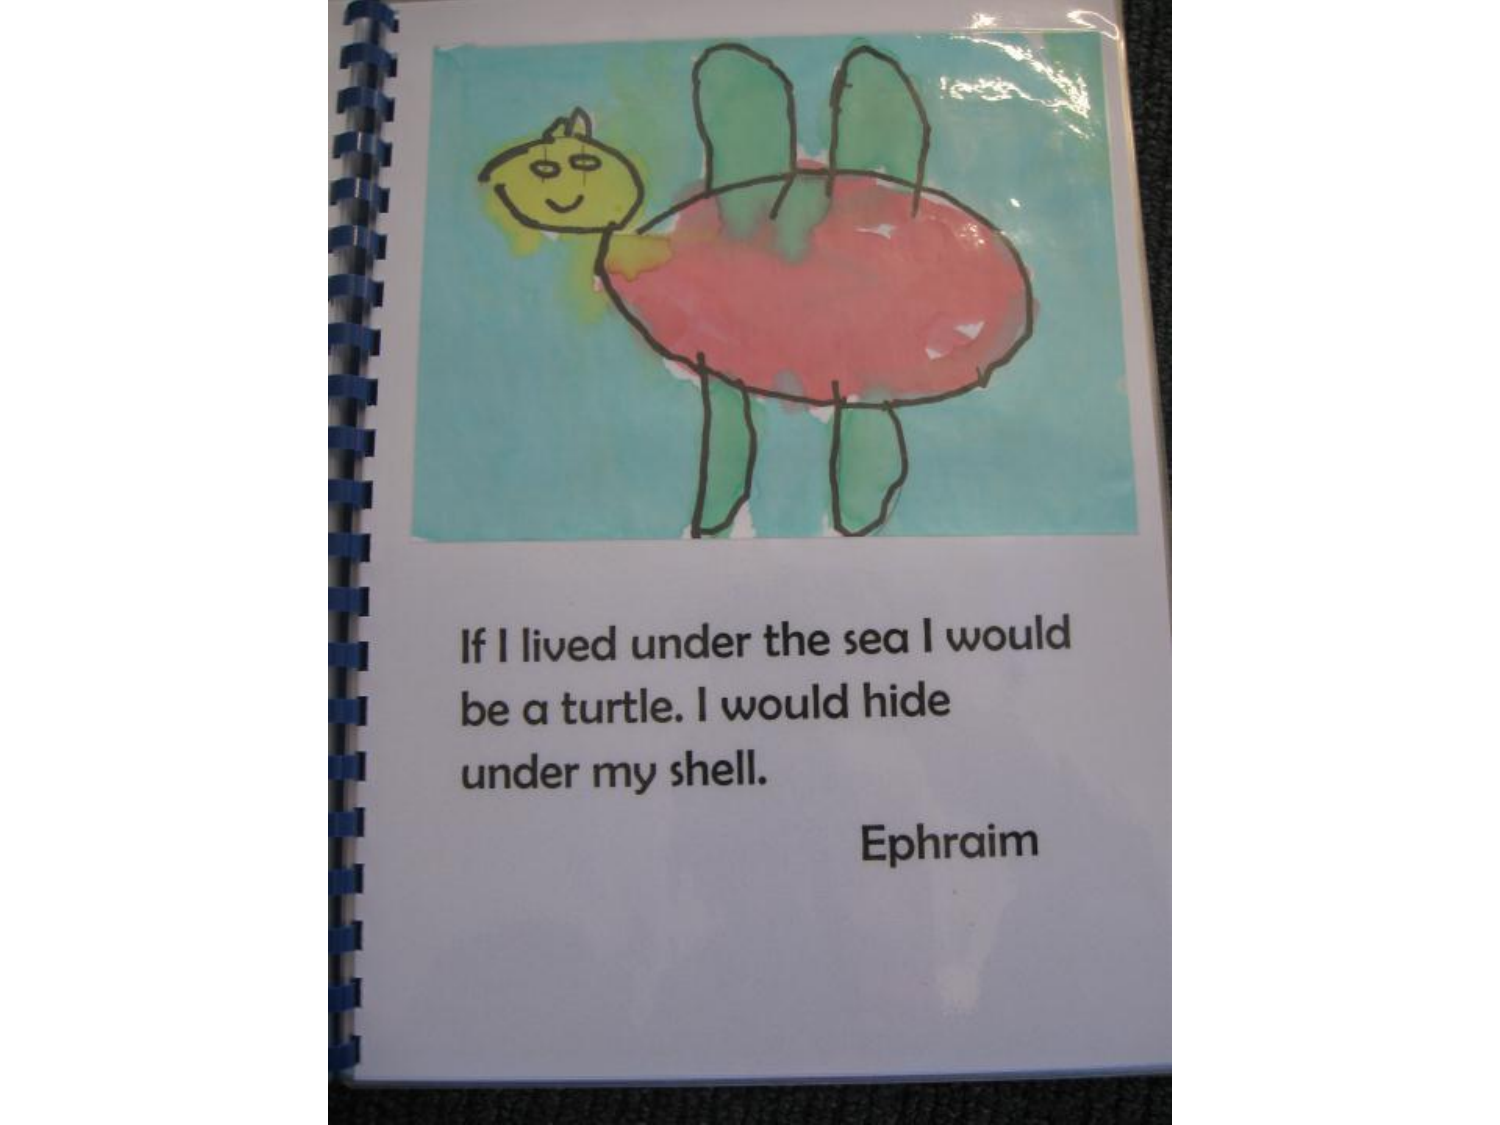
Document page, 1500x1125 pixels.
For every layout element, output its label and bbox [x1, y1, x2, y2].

picture [327, 0, 1173, 1125]
